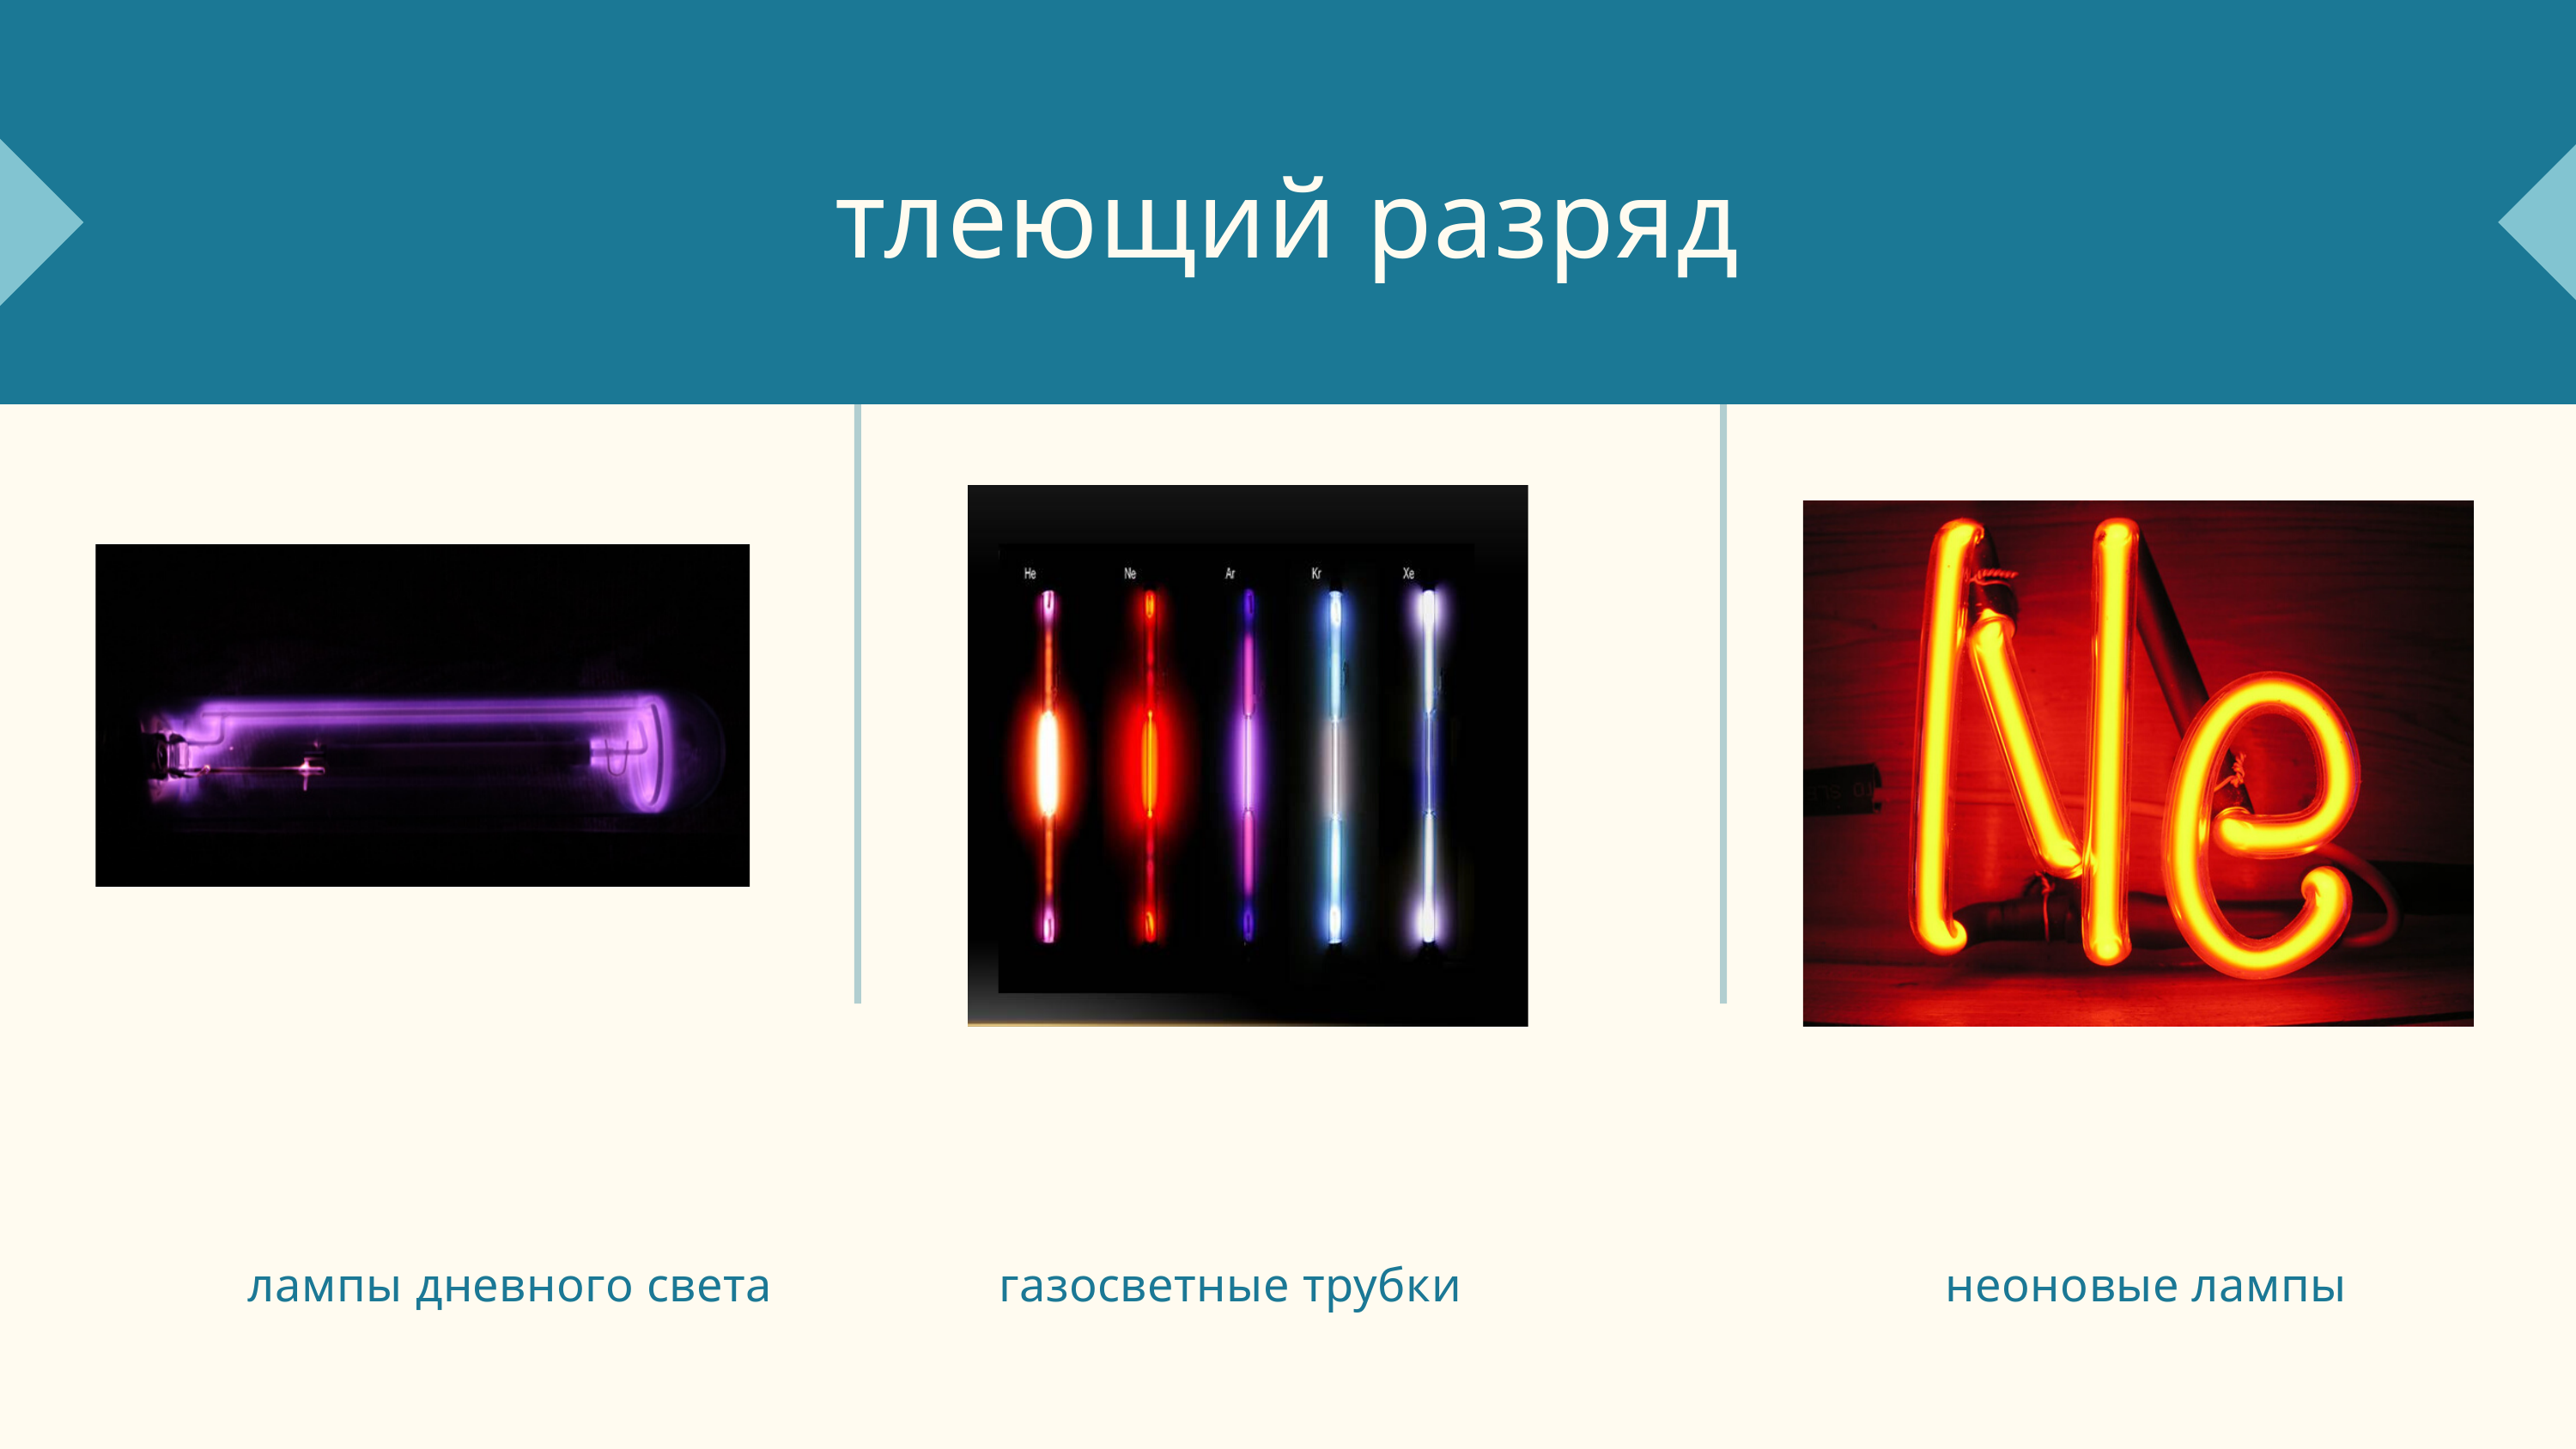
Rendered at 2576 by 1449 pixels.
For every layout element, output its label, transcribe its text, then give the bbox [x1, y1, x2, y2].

text_box тлеющий разряд [277, 129, 2299, 279]
text_box [854, 404, 861, 1004]
picture [1802, 500, 2475, 1027]
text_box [2520, 167, 2576, 278]
text_box неоновые лампы [1820, 1240, 2474, 1311]
picture [967, 485, 1528, 1027]
text_box [1720, 404, 1728, 1004]
picture [95, 544, 750, 888]
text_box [0, 161, 59, 283]
text_box [0, 0, 2576, 404]
text_box лампы дневного света газосветные трубки [95, 1240, 1528, 1381]
